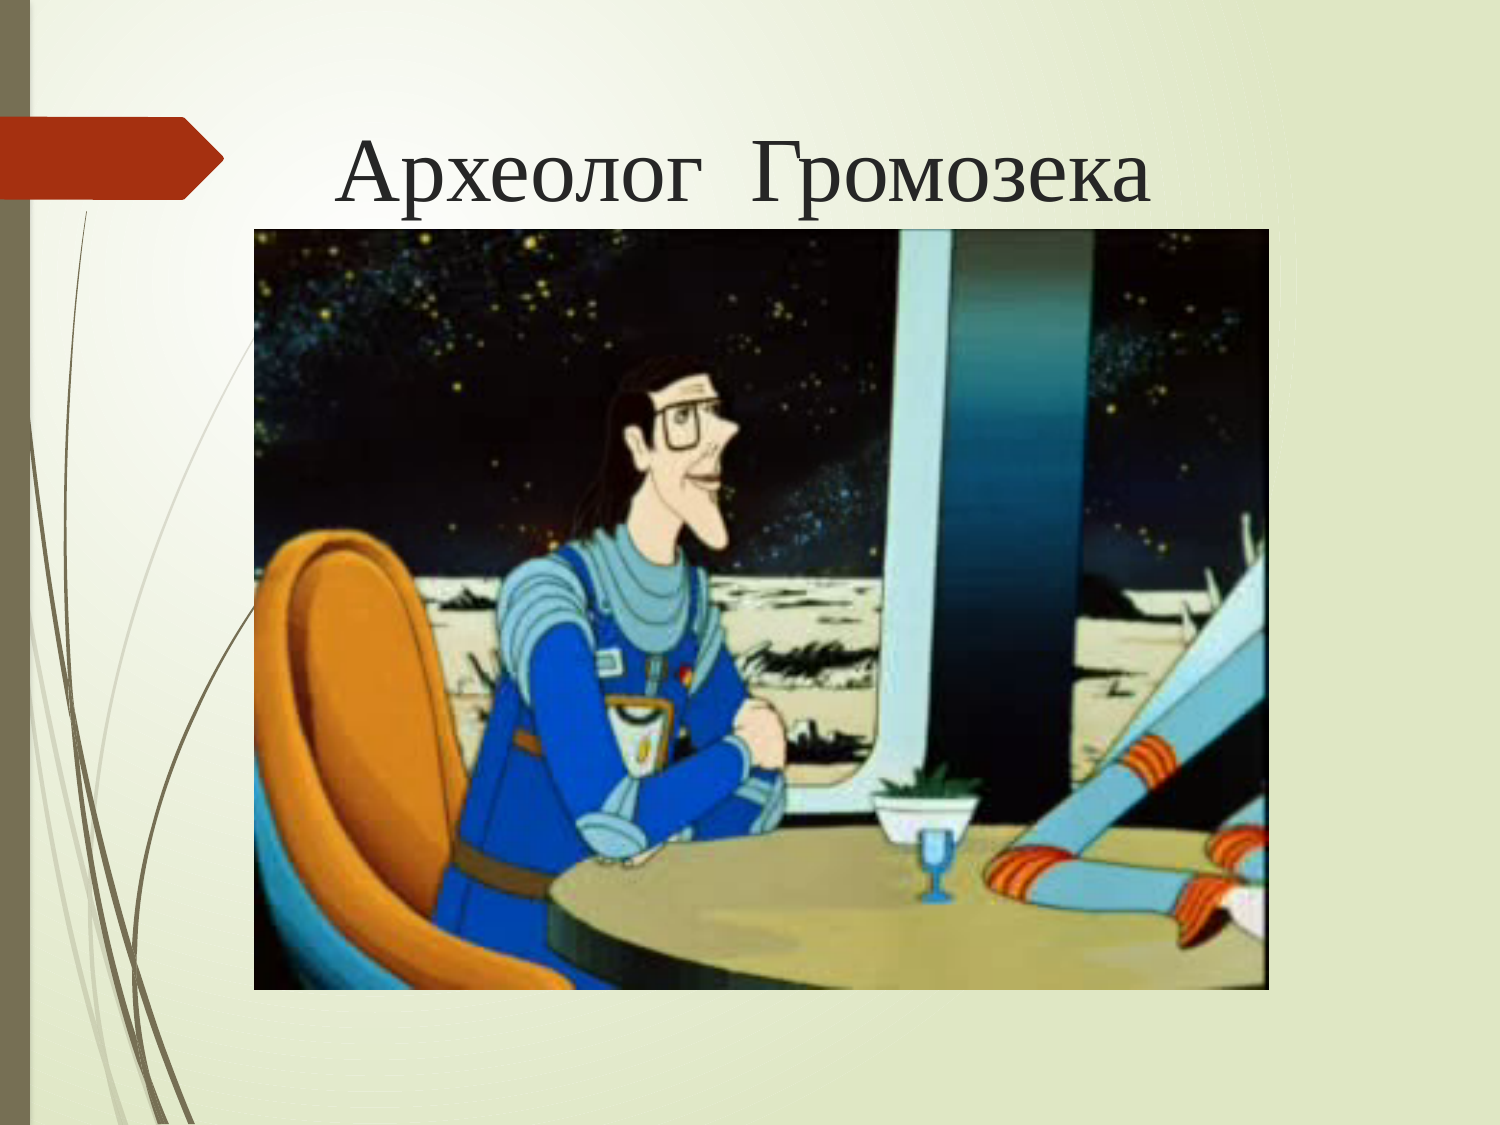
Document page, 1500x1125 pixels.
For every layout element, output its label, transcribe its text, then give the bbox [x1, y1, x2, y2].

title Археолог Громозека [319, 102, 1400, 313]
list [253, 228, 1270, 992]
